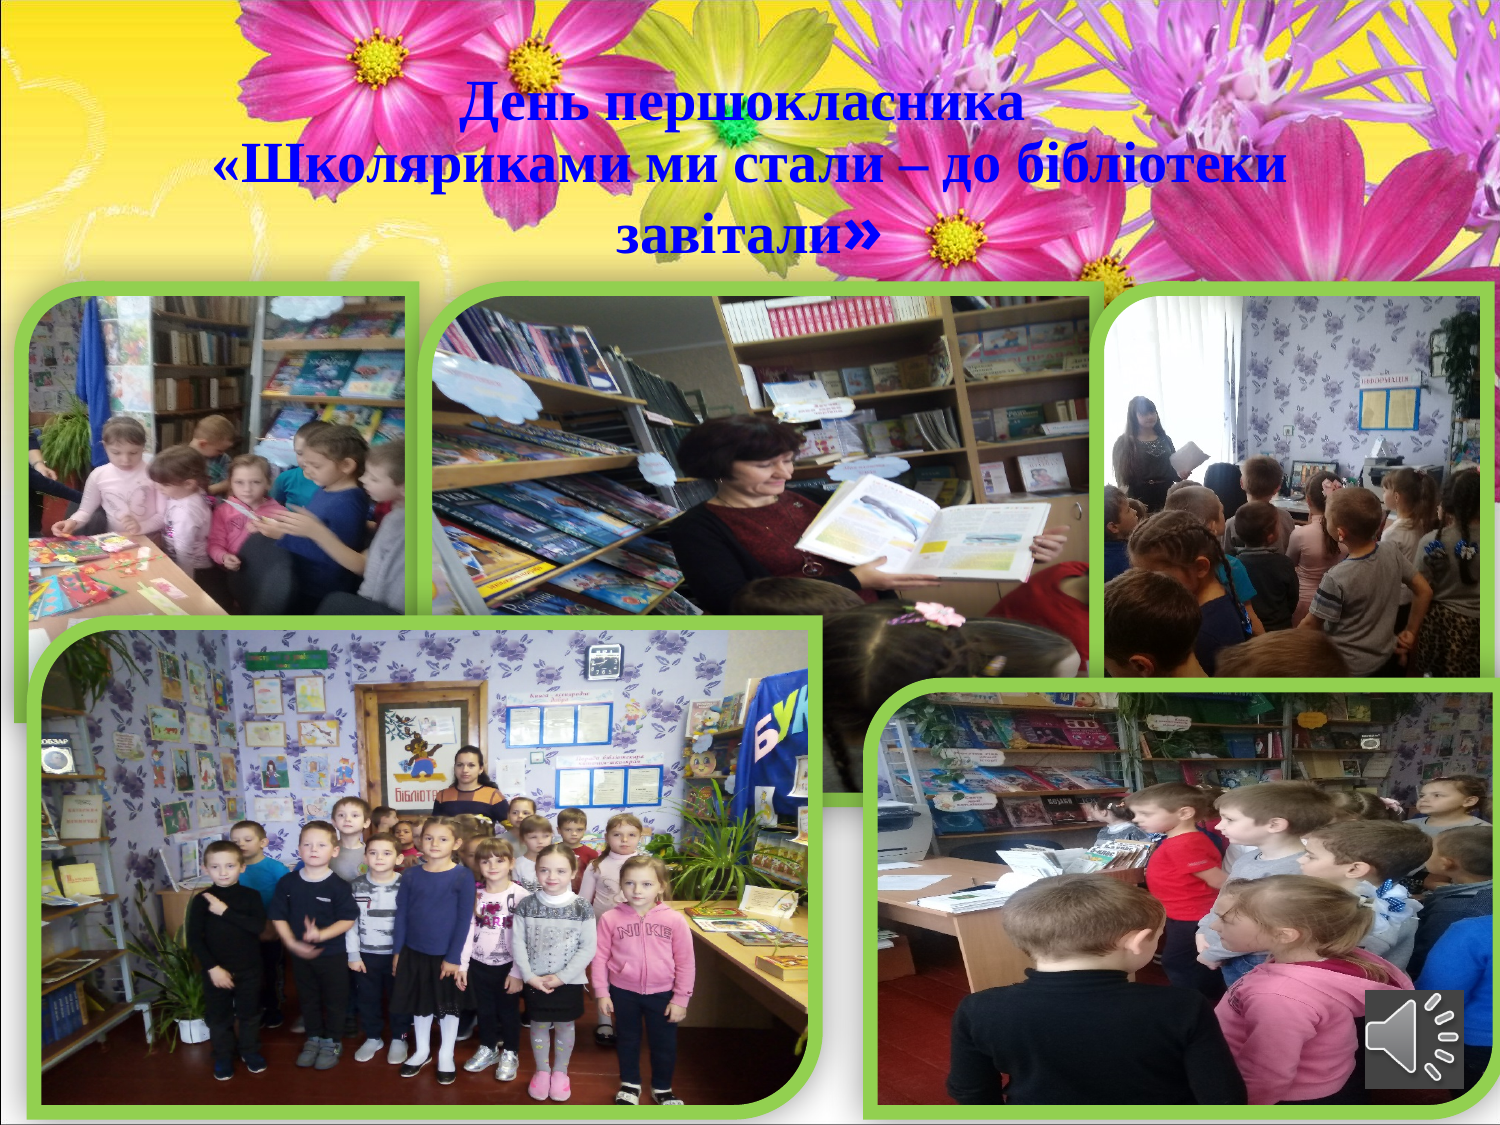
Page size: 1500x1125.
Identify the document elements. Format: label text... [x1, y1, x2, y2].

picture [0, 0, 1500, 1125]
title День першокласника «Школяриками ми стали – до бібліотеки завітали» [102, 59, 1398, 271]
